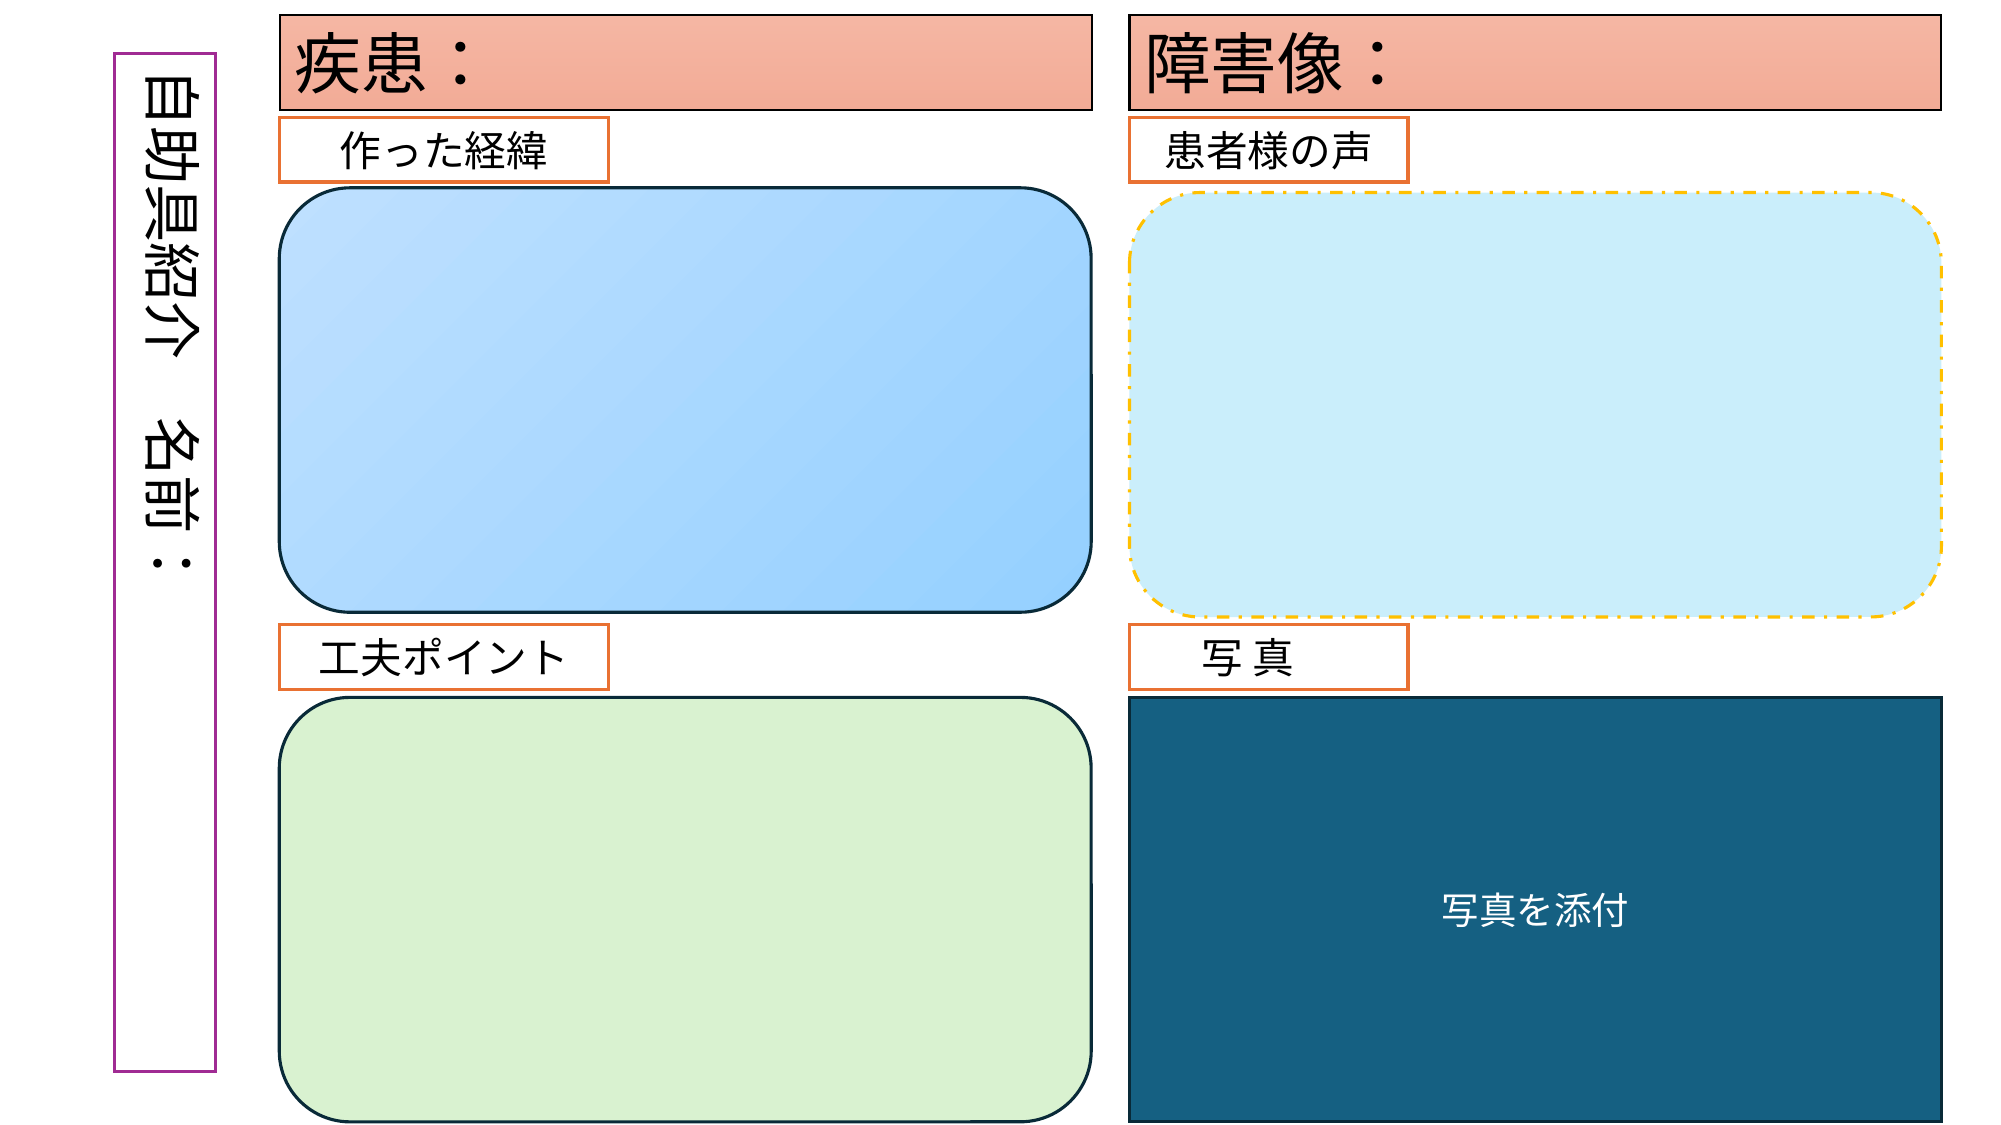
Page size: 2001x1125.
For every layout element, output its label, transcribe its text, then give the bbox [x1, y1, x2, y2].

text_box [277, 695, 1093, 1124]
text_box [277, 186, 1093, 614]
text_box 自助具紹介 名前： [113, 52, 217, 1073]
text_box 患者様の声 [1128, 116, 1410, 184]
text_box 障害像： [1128, 14, 1942, 111]
text_box [1127, 190, 1944, 619]
text_box 写 真 [1128, 623, 1410, 691]
text_box 疾患： [279, 14, 1093, 111]
text_box 工夫ポイント [278, 623, 610, 691]
text_box 写真を添付 [1128, 696, 1943, 1123]
text_box 作った経緯 [278, 116, 610, 184]
